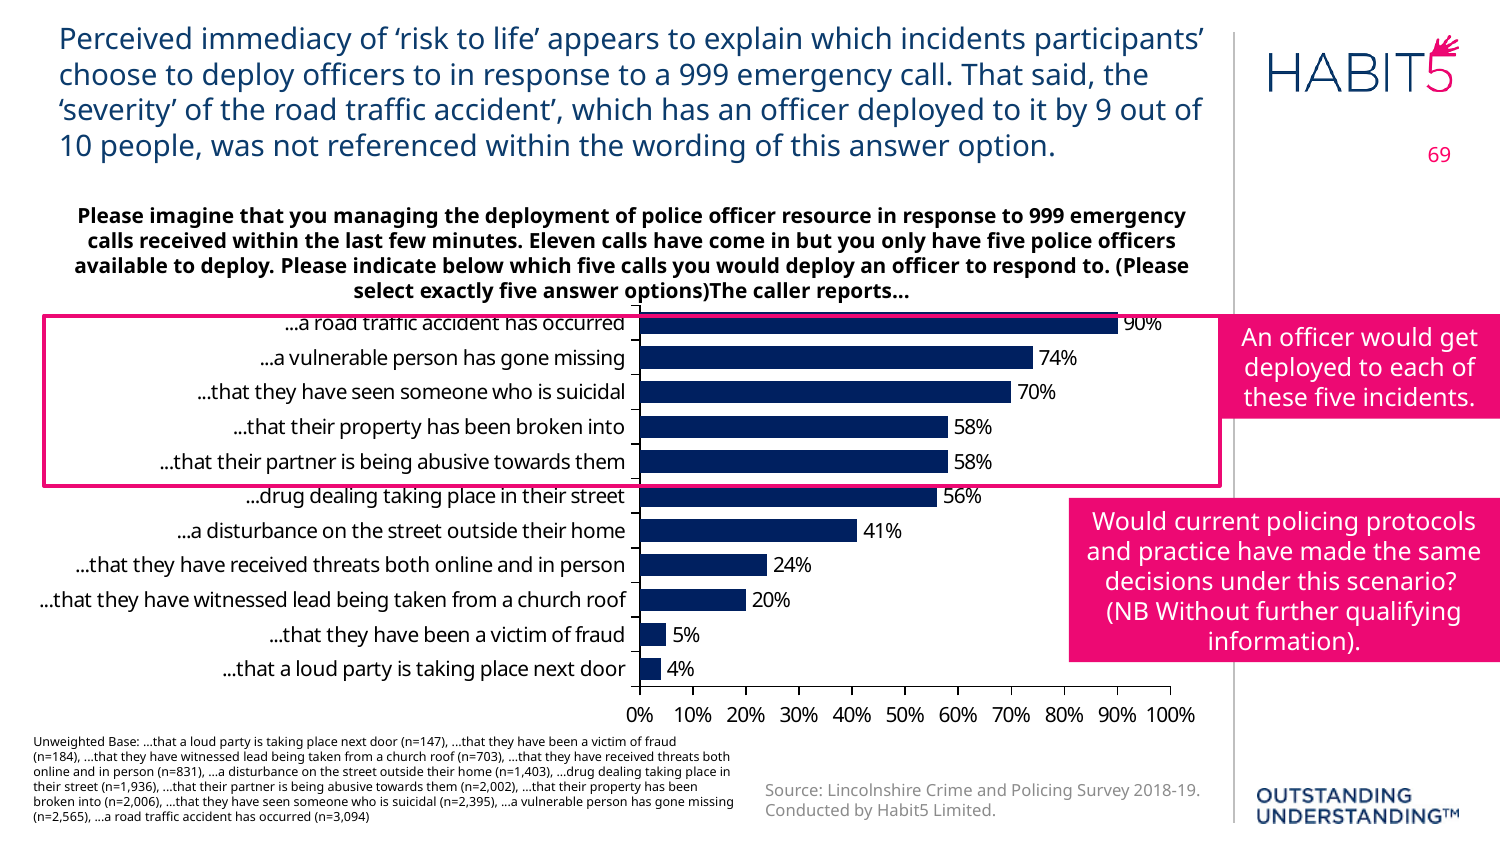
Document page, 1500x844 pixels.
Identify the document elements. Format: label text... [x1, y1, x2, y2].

text_box Would current policing protocols and practice have made the same decisions under this scenario? (NB Without further qualifying information). [1226, 497, 1500, 663]
footer Source: Lincolnshire Crime and Policing Survey 2018-19. Conducted by Habit5 Limited. [750, 770, 1225, 830]
picture [1257, 788, 1459, 824]
chart [14, 296, 1220, 739]
text_box Unweighted Base: ...that a loud party is taking place next door (n=147), ...that they have been a victim of fraud (n=184), ...that they have witnessed lead being taken from a church roof (n=703), ...that they have received threats both online and in person (n=831), ...a disturbance on the street outside their home (n=1,403), ...drug dealing taking place in their street (n=1,936), ...that their partner is being abusive towards them (n=2,002), ...that their property has been broken into (n=2,006), ...that they have seen someone who is suicidal (n=2,395), ...a vulnerable person has gone missing (n=2,565), ...a road traffic accident has occurred (n=3,094) [18, 747, 750, 831]
slide_number 69 [1223, 126, 1467, 186]
picture [1269, 35, 1459, 92]
text_box Please imagine that you managing the deployment of police officer resource in response to 999 emergency calls received within the last few minutes. Eleven calls have come in but you only have five police officers available to deploy. Please indicate below which five calls you would deploy an officer to respond to. (Please select exactly five answer options)The caller reports... [42, 203, 1222, 297]
text_box An officer would get deployed to each of these five incidents. [1226, 314, 1500, 419]
text_box Perceived immediacy of ‘risk to life’ appears to explain which incidents participants’ choose to deploy officers to in response to a 999 emergency call. That said, the ‘severity’ of the road traffic accident’, which has an officer deployed to it by 9 out of 10 people, was not referenced within the wording of this answer option. [213, 12, 1223, 203]
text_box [0, 0, 209, 209]
